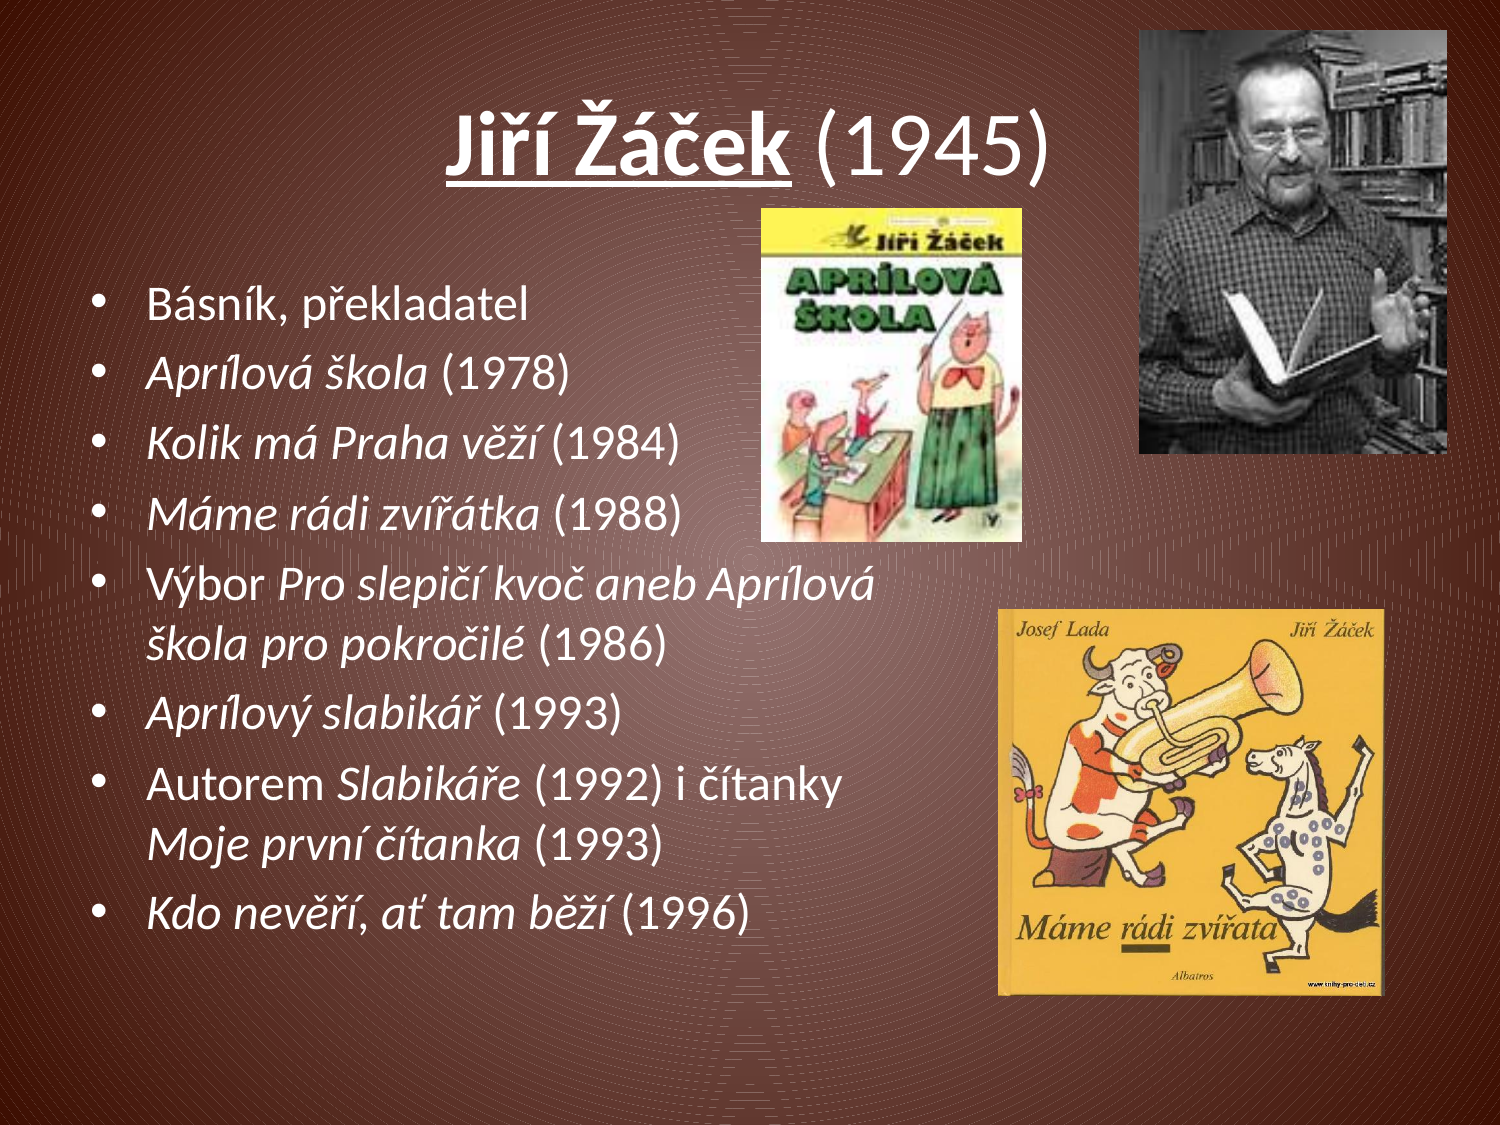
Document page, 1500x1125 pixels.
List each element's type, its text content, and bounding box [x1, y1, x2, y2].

picture [997, 609, 1385, 996]
list Básník, překladatel Aprílová škola (1978) Kolik má Praha věží (1984) Máme rádi zvířátka (1988) Výbor Pro slepičí kvoč aneb Aprílová škola pro pokročilé (1986) Aprílový slabikář (1993) Autorem Slabikáře (1992) i čítanky Moje první čítanka (1993) Kdo nevěří, ať tam běží (1996) [75, 262, 963, 1005]
picture [1139, 30, 1448, 454]
picture [761, 207, 1022, 542]
title Jiří Žáček (1945) [75, 45, 1134, 233]
